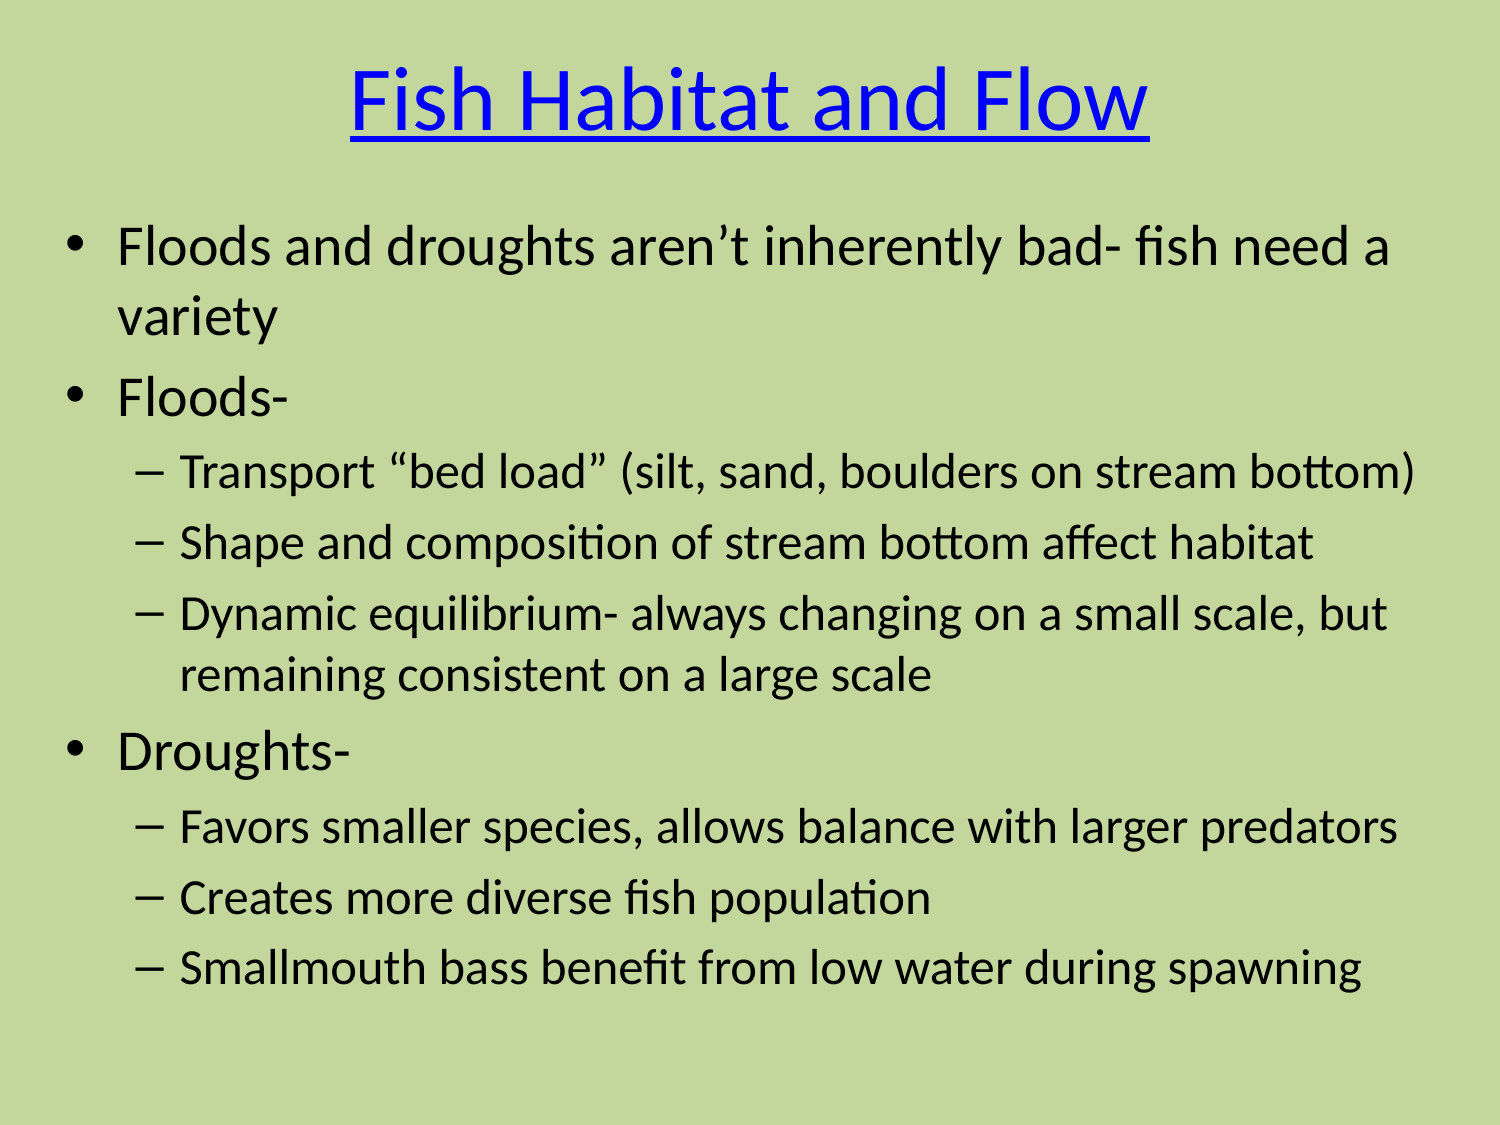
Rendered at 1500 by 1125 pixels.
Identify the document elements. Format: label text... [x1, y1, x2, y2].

list Floods and droughts aren’t inherently bad- fish need a variety Floods- Transport “bed load” (silt, sand, boulders on stream bottom) Shape and composition of stream bottom affect habitat Dynamic equilibrium- always changing on a small scale, but remaining consistent on a large scale Droughts- Favors smaller species, allows balance with larger predators Creates more diverse fish population Smallmouth bass benefit from low water during spawning [50, 200, 1463, 1125]
title Fish Habitat and Flow [75, 0, 1425, 188]
